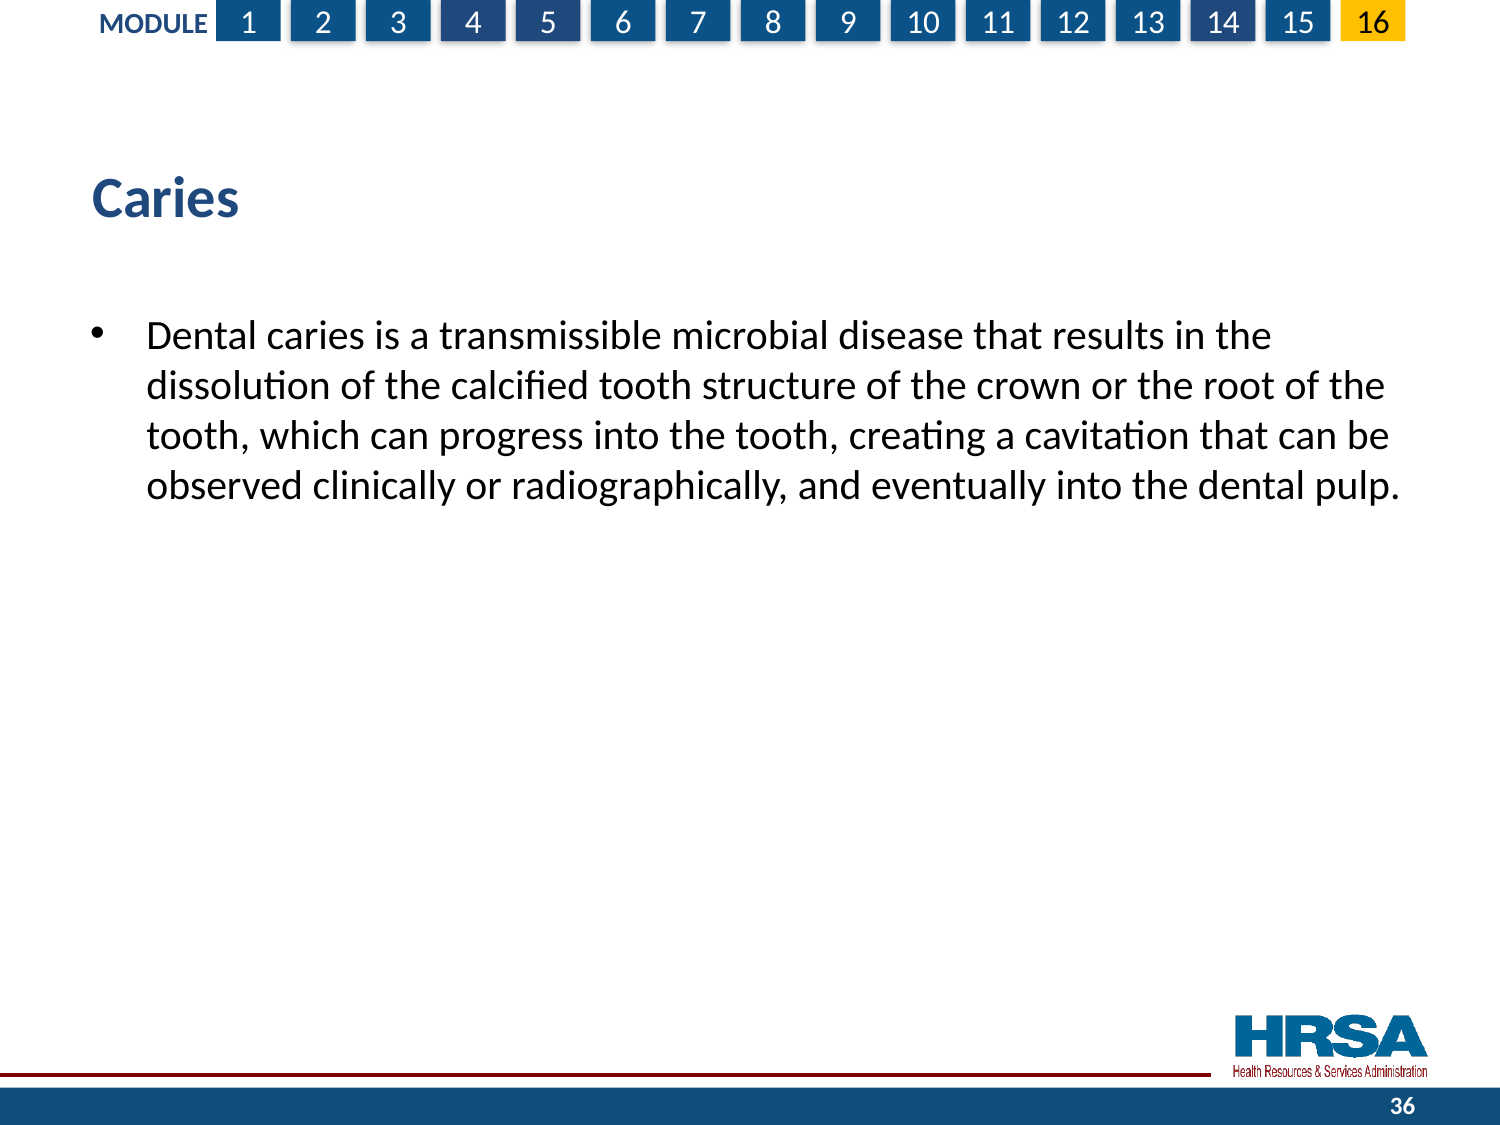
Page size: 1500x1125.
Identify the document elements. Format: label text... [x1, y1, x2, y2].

picture [1210, 1002, 1450, 1083]
list Dental caries is a transmissible microbial disease that results in the dissolution of the calcified tooth structure of the crown or the root of the tooth, which can progress into the tooth, creating a cavitation that can be observed clinically or radiographically, and eventually into the dental pulp. [75, 299, 1425, 625]
title Caries [77, 162, 1428, 225]
